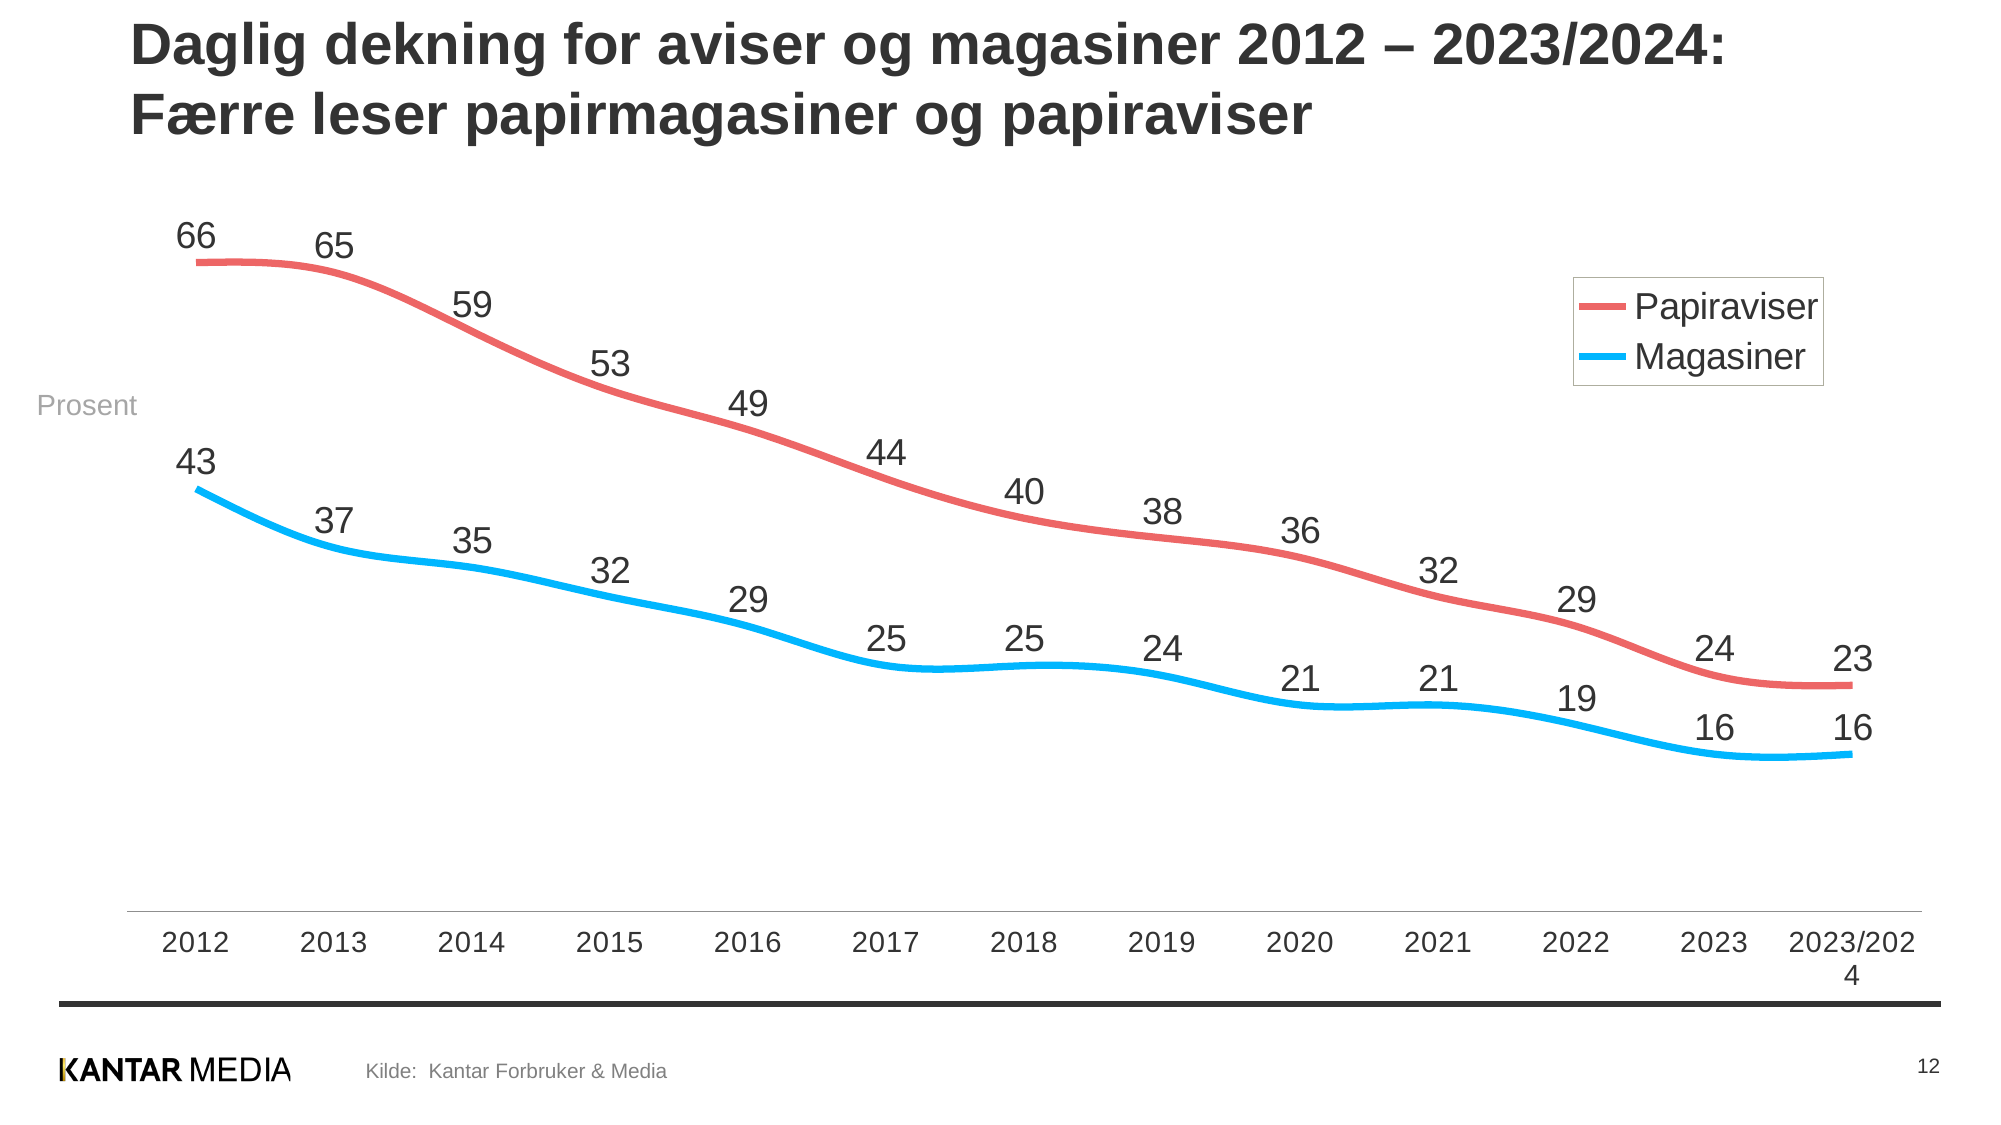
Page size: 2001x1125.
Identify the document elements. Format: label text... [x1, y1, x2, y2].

text_box Daglig dekning for aviser og magasiner 2012 – 2023/2024: Færre leser papirmagasiner og papiraviser [115, 9, 1937, 143]
slide_number 12 [1780, 1049, 1941, 1080]
picture [59, 1057, 291, 1083]
chart [63, 173, 1937, 999]
text_box Prosent [21, 379, 63, 429]
text_box Kilde: Kantar Forbruker & Media [350, 1049, 1702, 1090]
